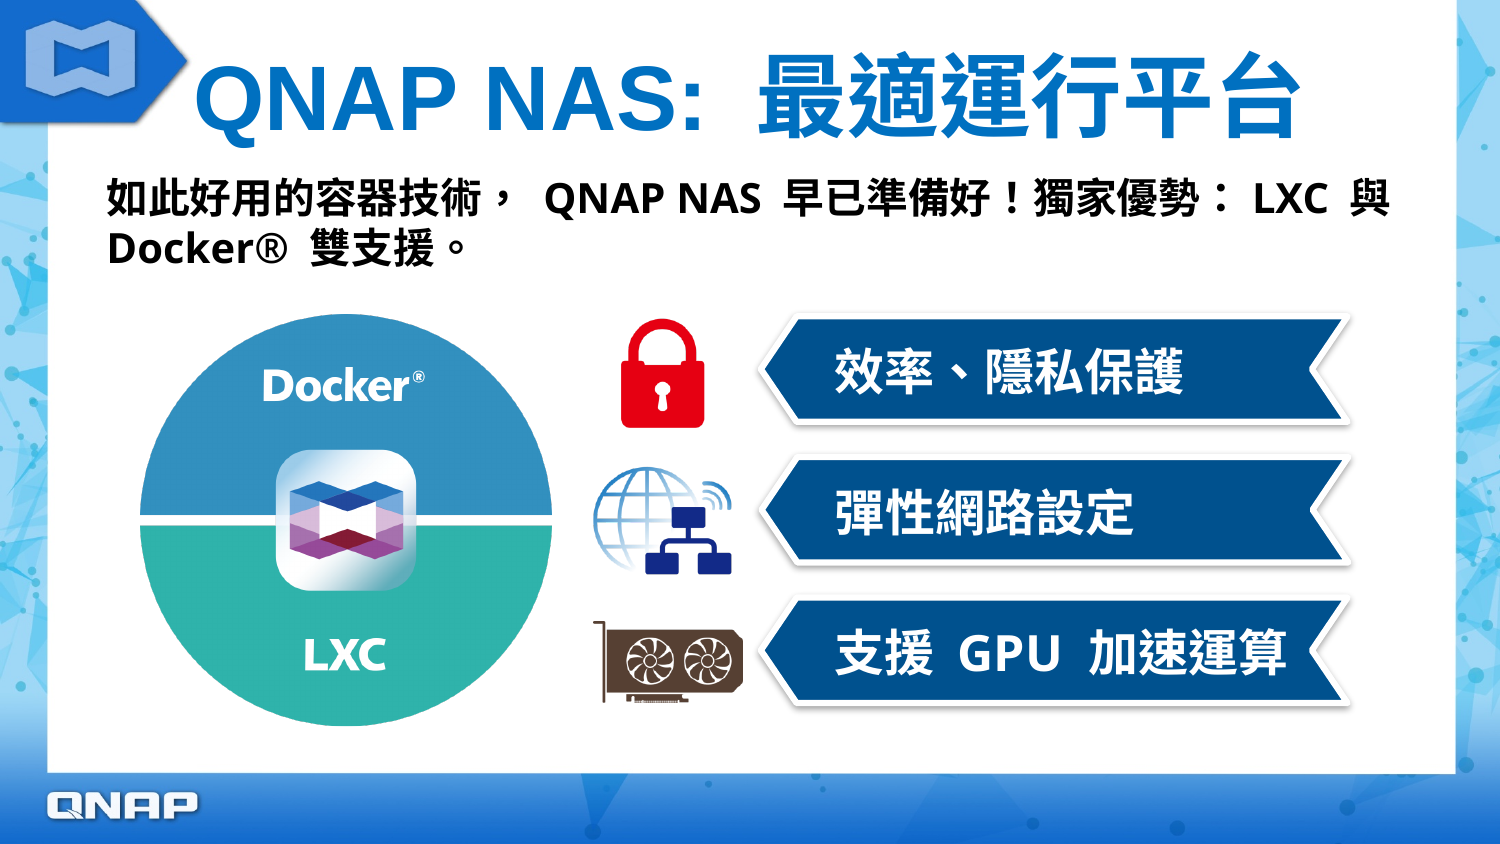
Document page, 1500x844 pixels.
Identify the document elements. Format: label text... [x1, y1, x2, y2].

text_box 支援 GPU 加速運算 [817, 619, 1349, 685]
text_box [791, 313, 1351, 425]
list 如此好用的容器技術， QNAP NAS 早已準備好！獨家優勢：LXC 與 Docker® 雙支援。 [91, 164, 1442, 721]
text_box 彈性網路設定 [818, 478, 1291, 544]
text_box 效率、隱私保護 [817, 338, 1349, 404]
title QNAP NAS: 最適運行平台 [75, 23, 1425, 164]
picture [0, 0, 1500, 844]
text_box [785, 453, 1352, 566]
text_box [758, 594, 1351, 707]
